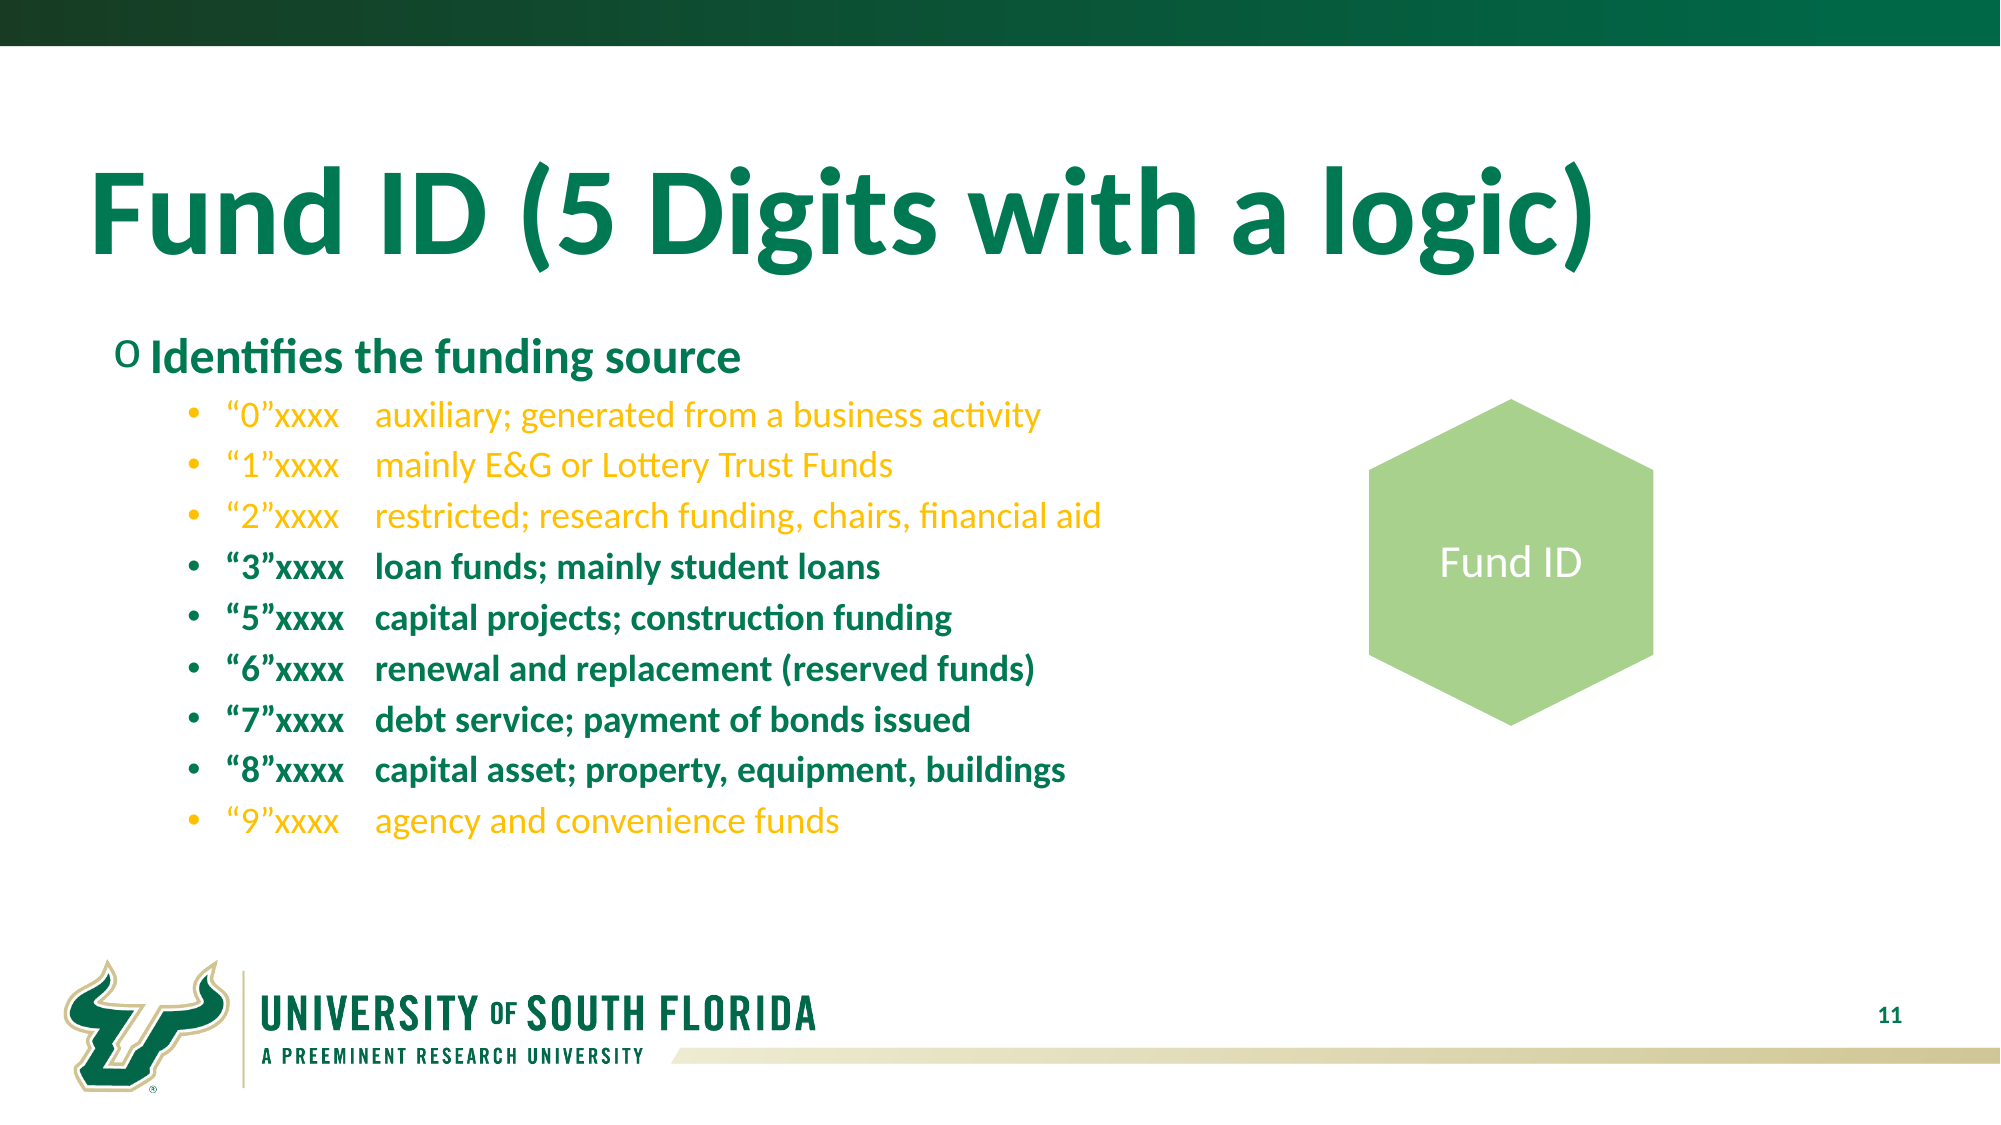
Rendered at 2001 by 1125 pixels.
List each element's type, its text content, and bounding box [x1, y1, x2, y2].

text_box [1367, 397, 1655, 728]
slide_number 11 [1778, 991, 1918, 1036]
list Identifies the funding source “0”xxxx auxiliary; generated from a business activity “1”xxxx mainly E&G or Lottery Trust Funds “2”xxxx restricted; research funding, chairs, financial aid “3”xxxx loan funds; mainly student loans “5”xxxx capital projects; construction funding “6”xxxx renewal and replacement (reserved funds) “7”xxxx debt service; payment of bonds issued “8”xxxx capital asset; property, equipment, buildings “9”xxxx agency and convenience funds [97, 322, 1942, 952]
title Fund ID (5 Digits with a logic) [75, 139, 1964, 281]
picture [0, 0, 2000, 1125]
